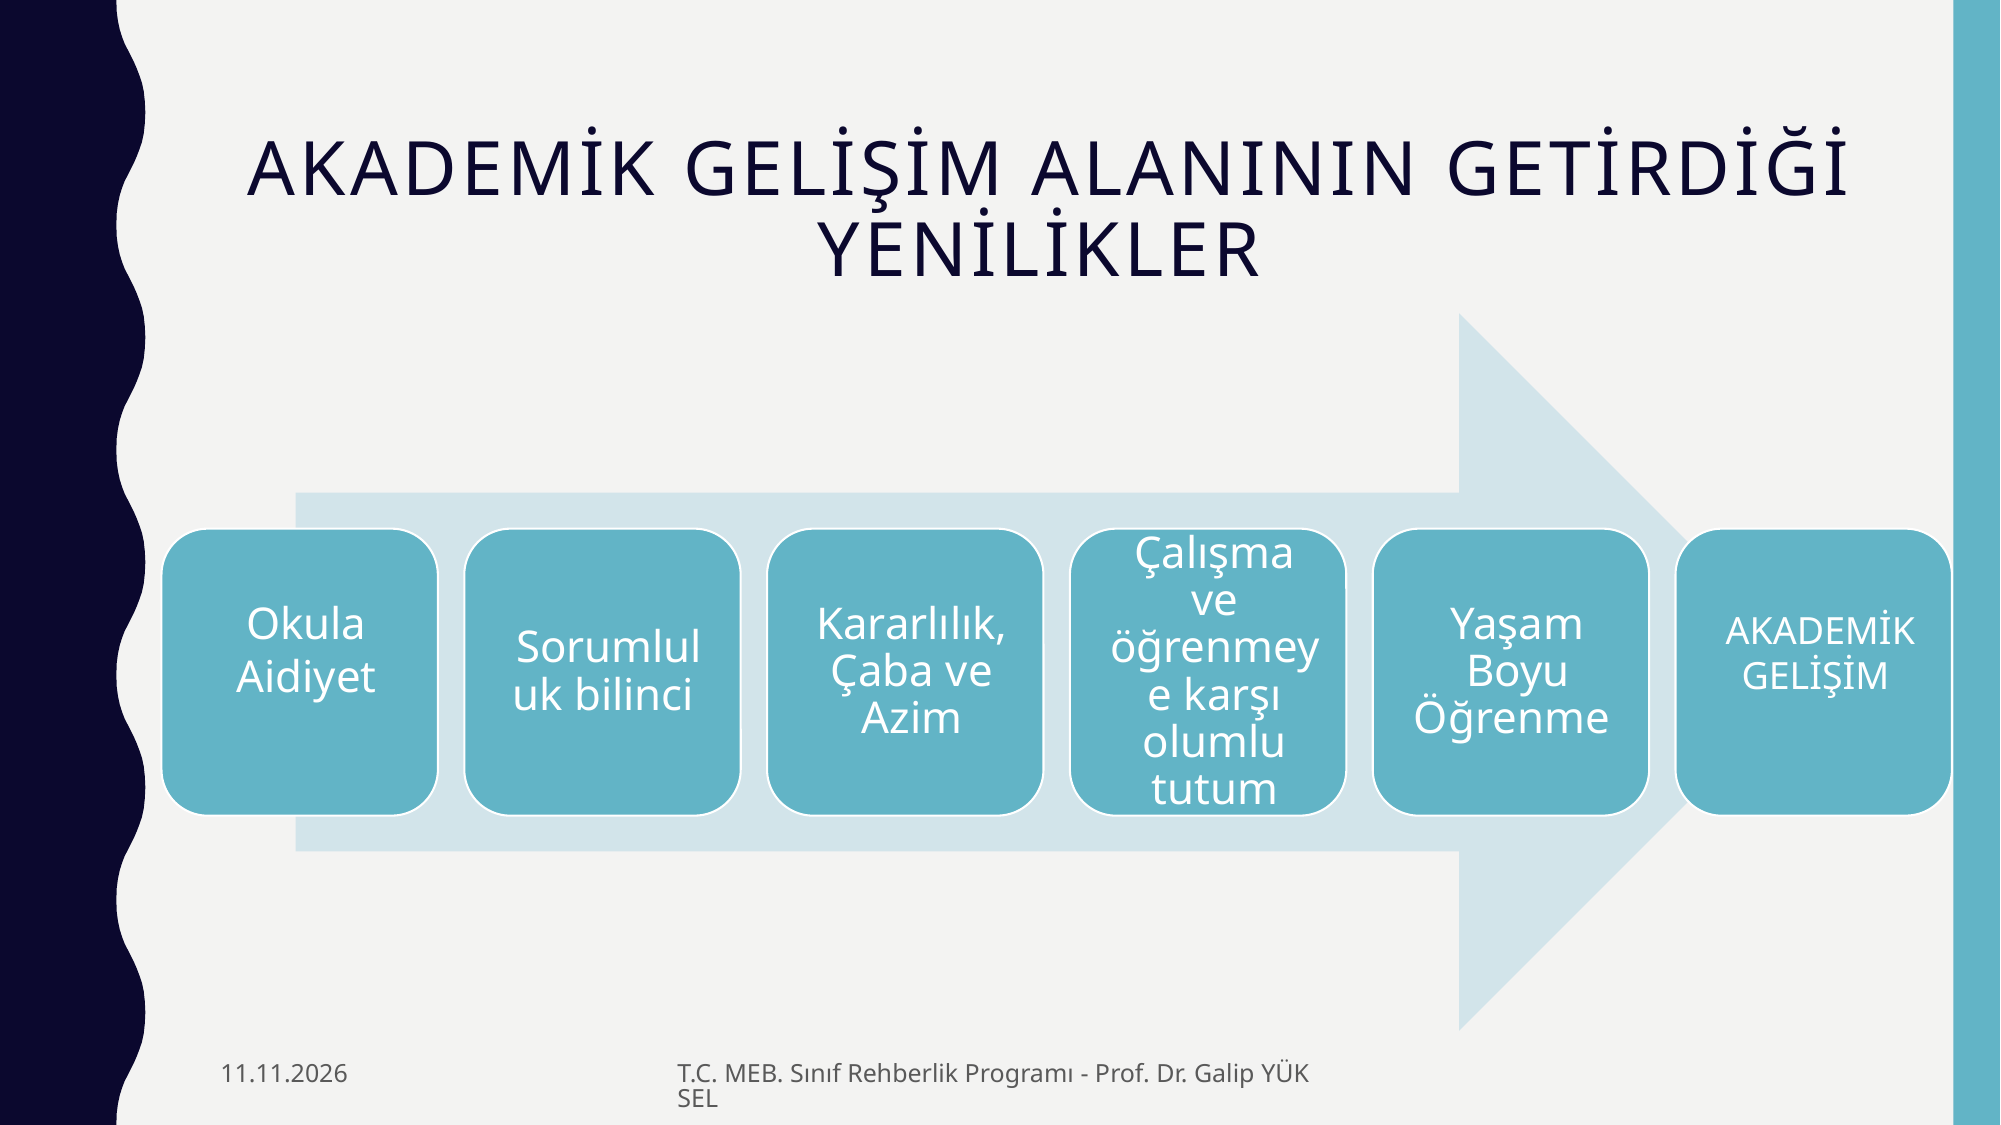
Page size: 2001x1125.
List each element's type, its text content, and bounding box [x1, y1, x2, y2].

footer T.C. MEB. Sınıf Rehberlik Programı - Prof. Dr. Galip YÜKSEL [662, 1045, 1338, 1103]
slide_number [205, 1045, 588, 1103]
title Akademik gelişim alanININ GETİRDİĞİ YENİLİKLER [216, 123, 1887, 313]
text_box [161, 313, 1953, 1031]
